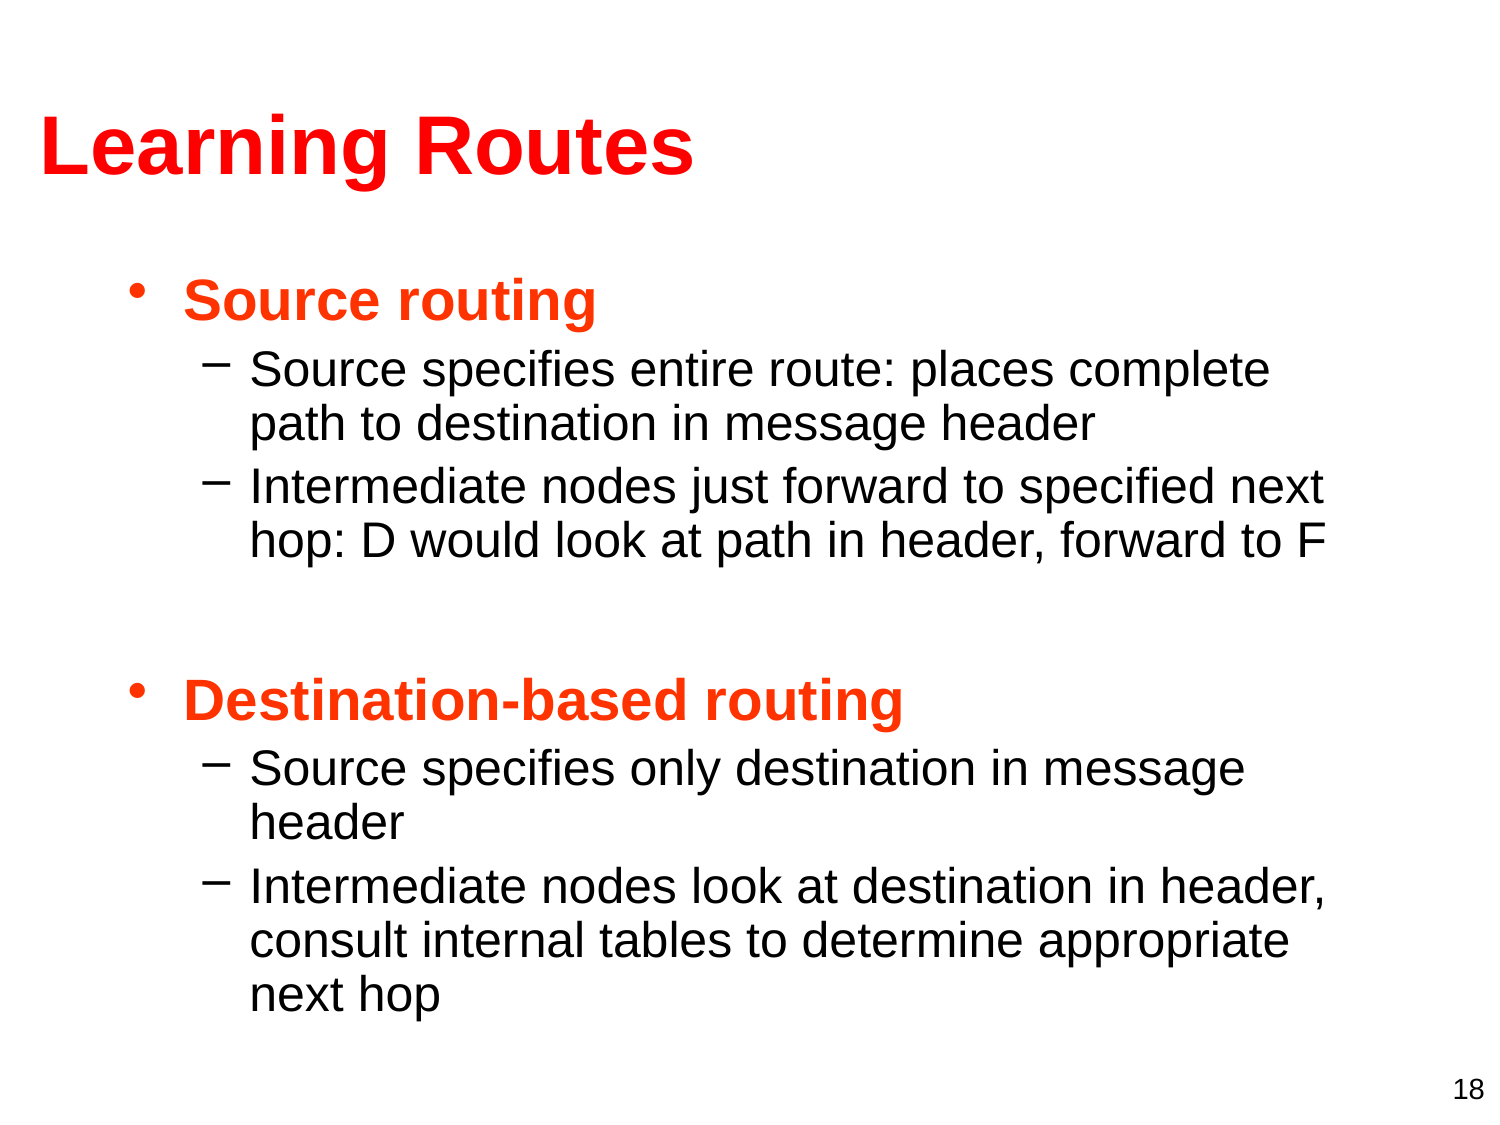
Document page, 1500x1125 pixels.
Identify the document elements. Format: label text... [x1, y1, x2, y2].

list Source routing Source specifies entire route: places complete path to destination in message header Intermediate nodes just forward to specified next hop: D would look at path in header, forward to F Destination-based routing Source specifies only destination in message header Intermediate nodes look at destination in header, consult internal tables to determine appropriate next hop [112, 262, 1388, 1038]
slide_number 18 [1149, 1062, 1500, 1100]
title Learning Routes [24, 47, 1463, 236]
